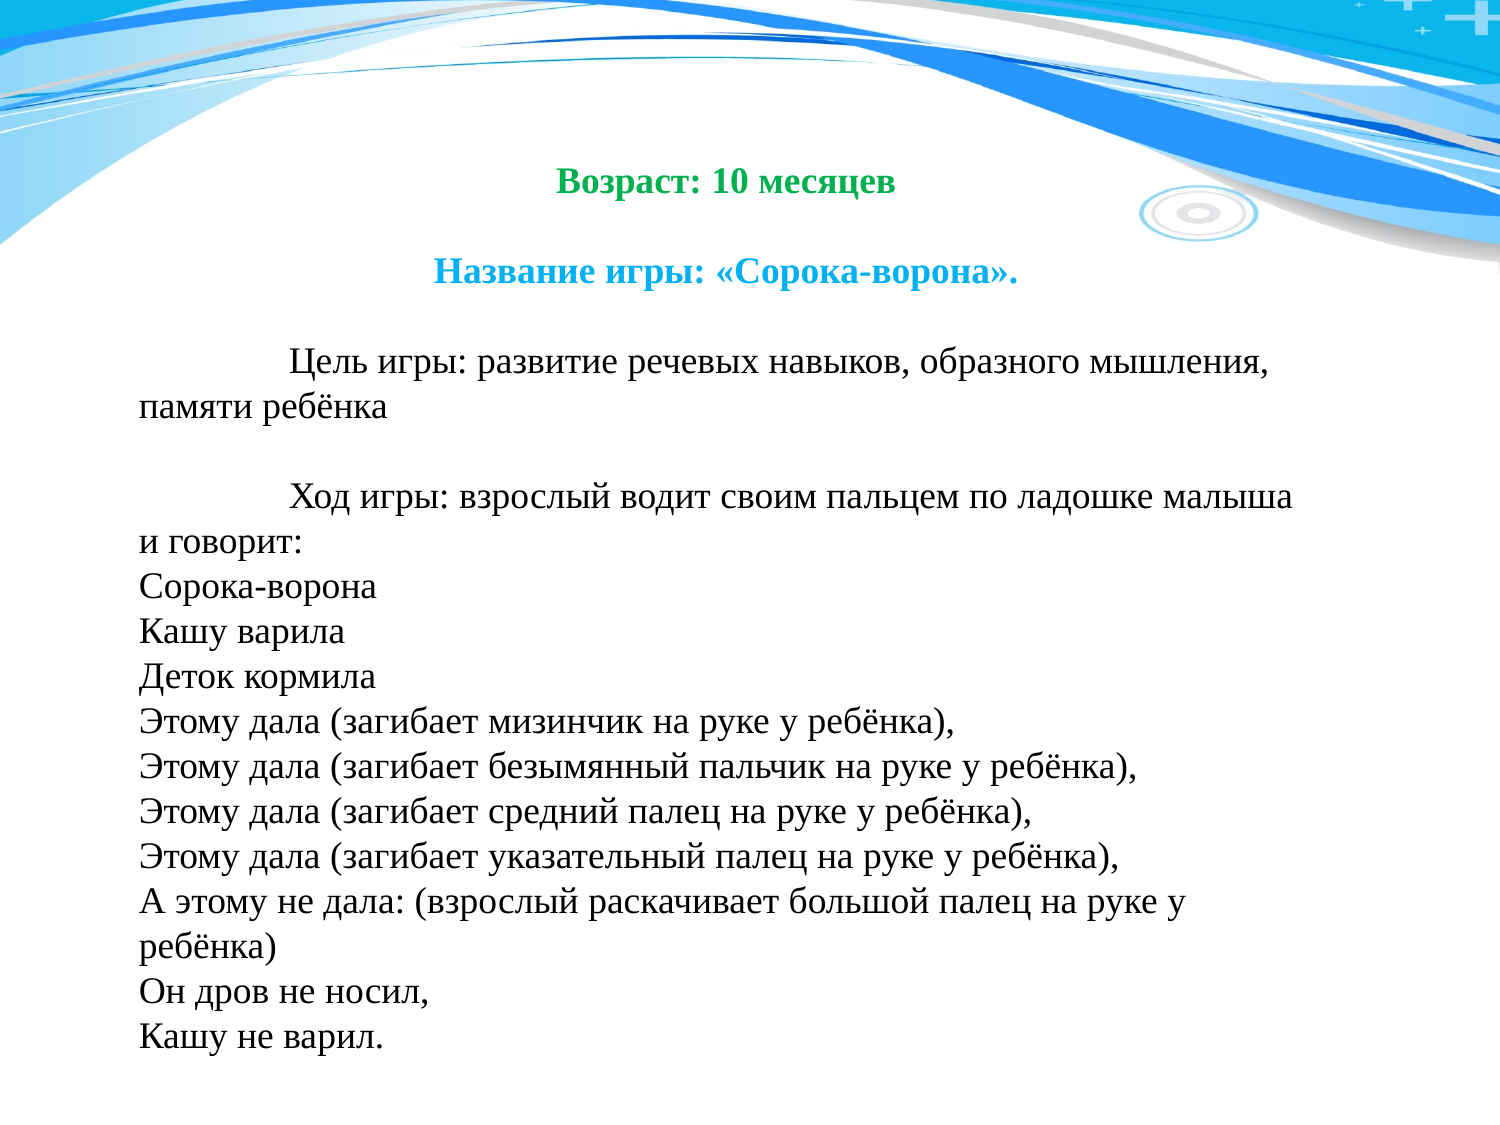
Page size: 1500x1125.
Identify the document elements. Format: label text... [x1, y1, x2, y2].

picture [1385, 0, 1431, 11]
picture [1445, 0, 1500, 35]
text_box Возраст: 10 месяцев Название игры: «Сорока-ворона». Цель игры: развитие речевых навыков, образного мышления, памяти ребёнка Ход игры: взрослый водит своим пальцем по ладошке малыша и говорит: Сорока-ворона Кашу варила Деток кормила Этому дала (загибает мизинчик на руке у ребёнка), Этому дала (загибает безымянный пальчик на руке у ребёнка), Этому дала (загибает средний палец на руке у ребёнка), Этому дала (загибает указательный палец на руке у ребёнка), А этому не дала: (взрослый раскачивает большой палец на руке у ребёнка) Он дров не носил, Кашу не варил. [123, 148, 1329, 1064]
picture [1415, 27, 1430, 34]
picture [0, 0, 1500, 1122]
